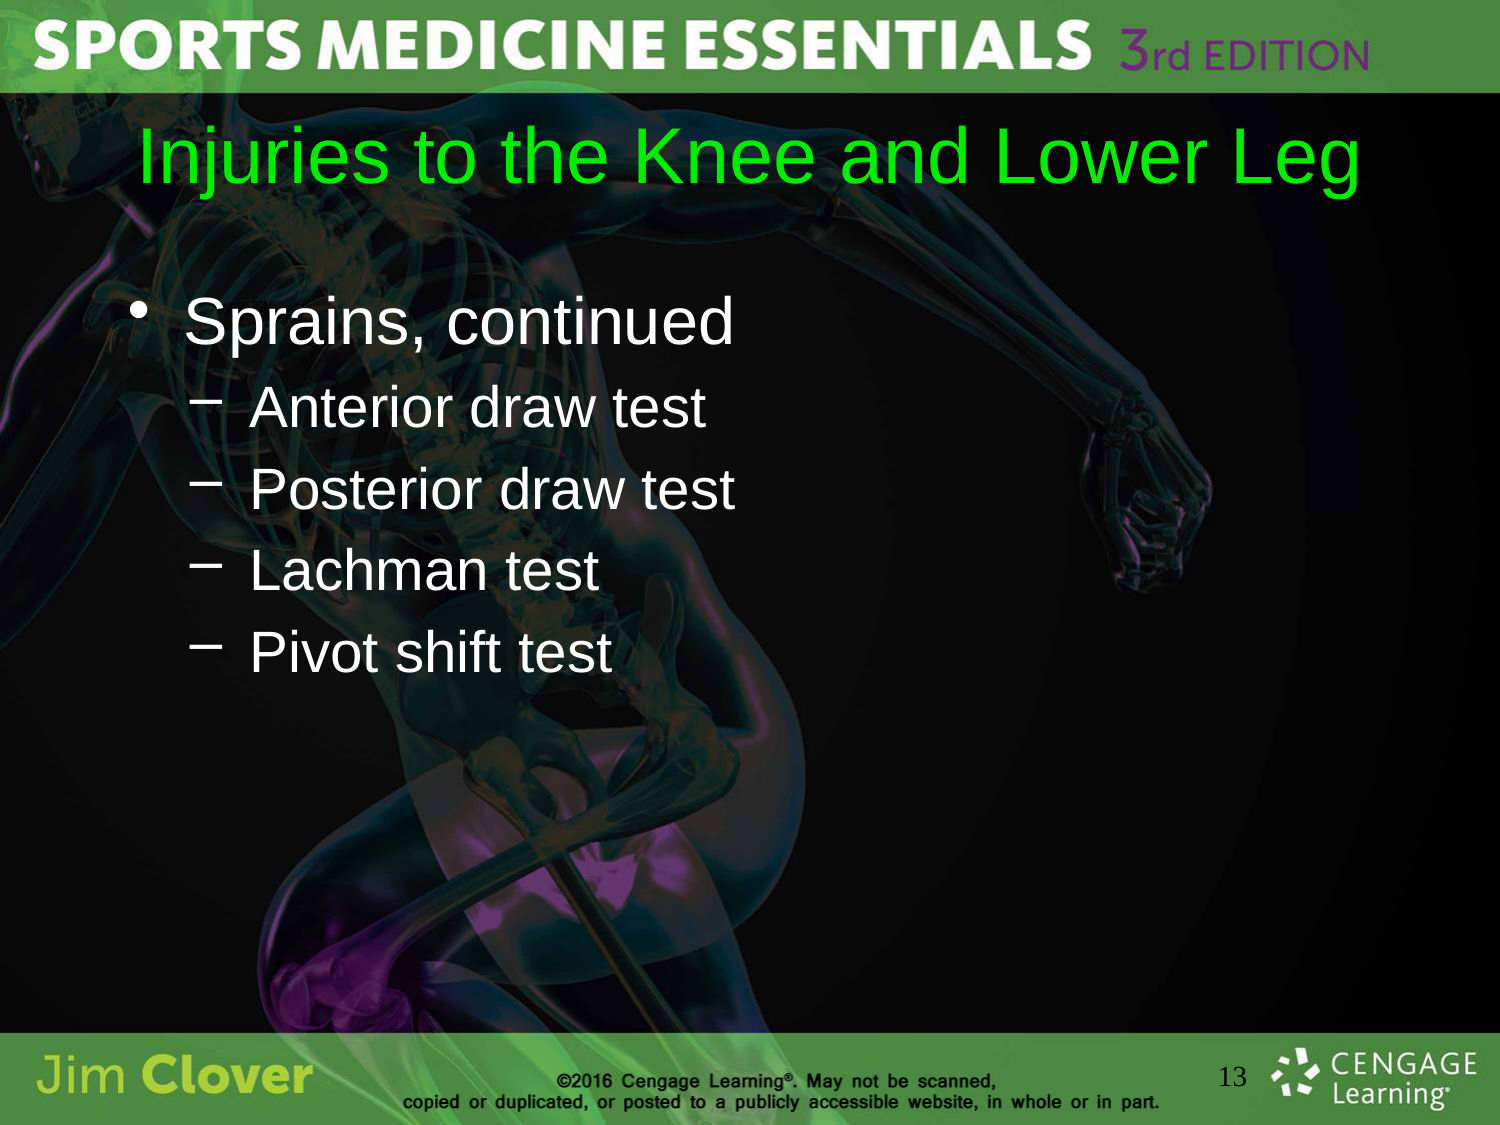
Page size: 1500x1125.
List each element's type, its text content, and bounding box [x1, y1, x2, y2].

slide_number 13 [950, 1050, 1263, 1125]
list Sprains, continued Anterior draw test Posterior draw test Lachman test Pivot shift test [112, 317, 1388, 945]
picture [0, 0, 1500, 1125]
title Injuries to the Knee and Lower Leg [112, 104, 1388, 317]
